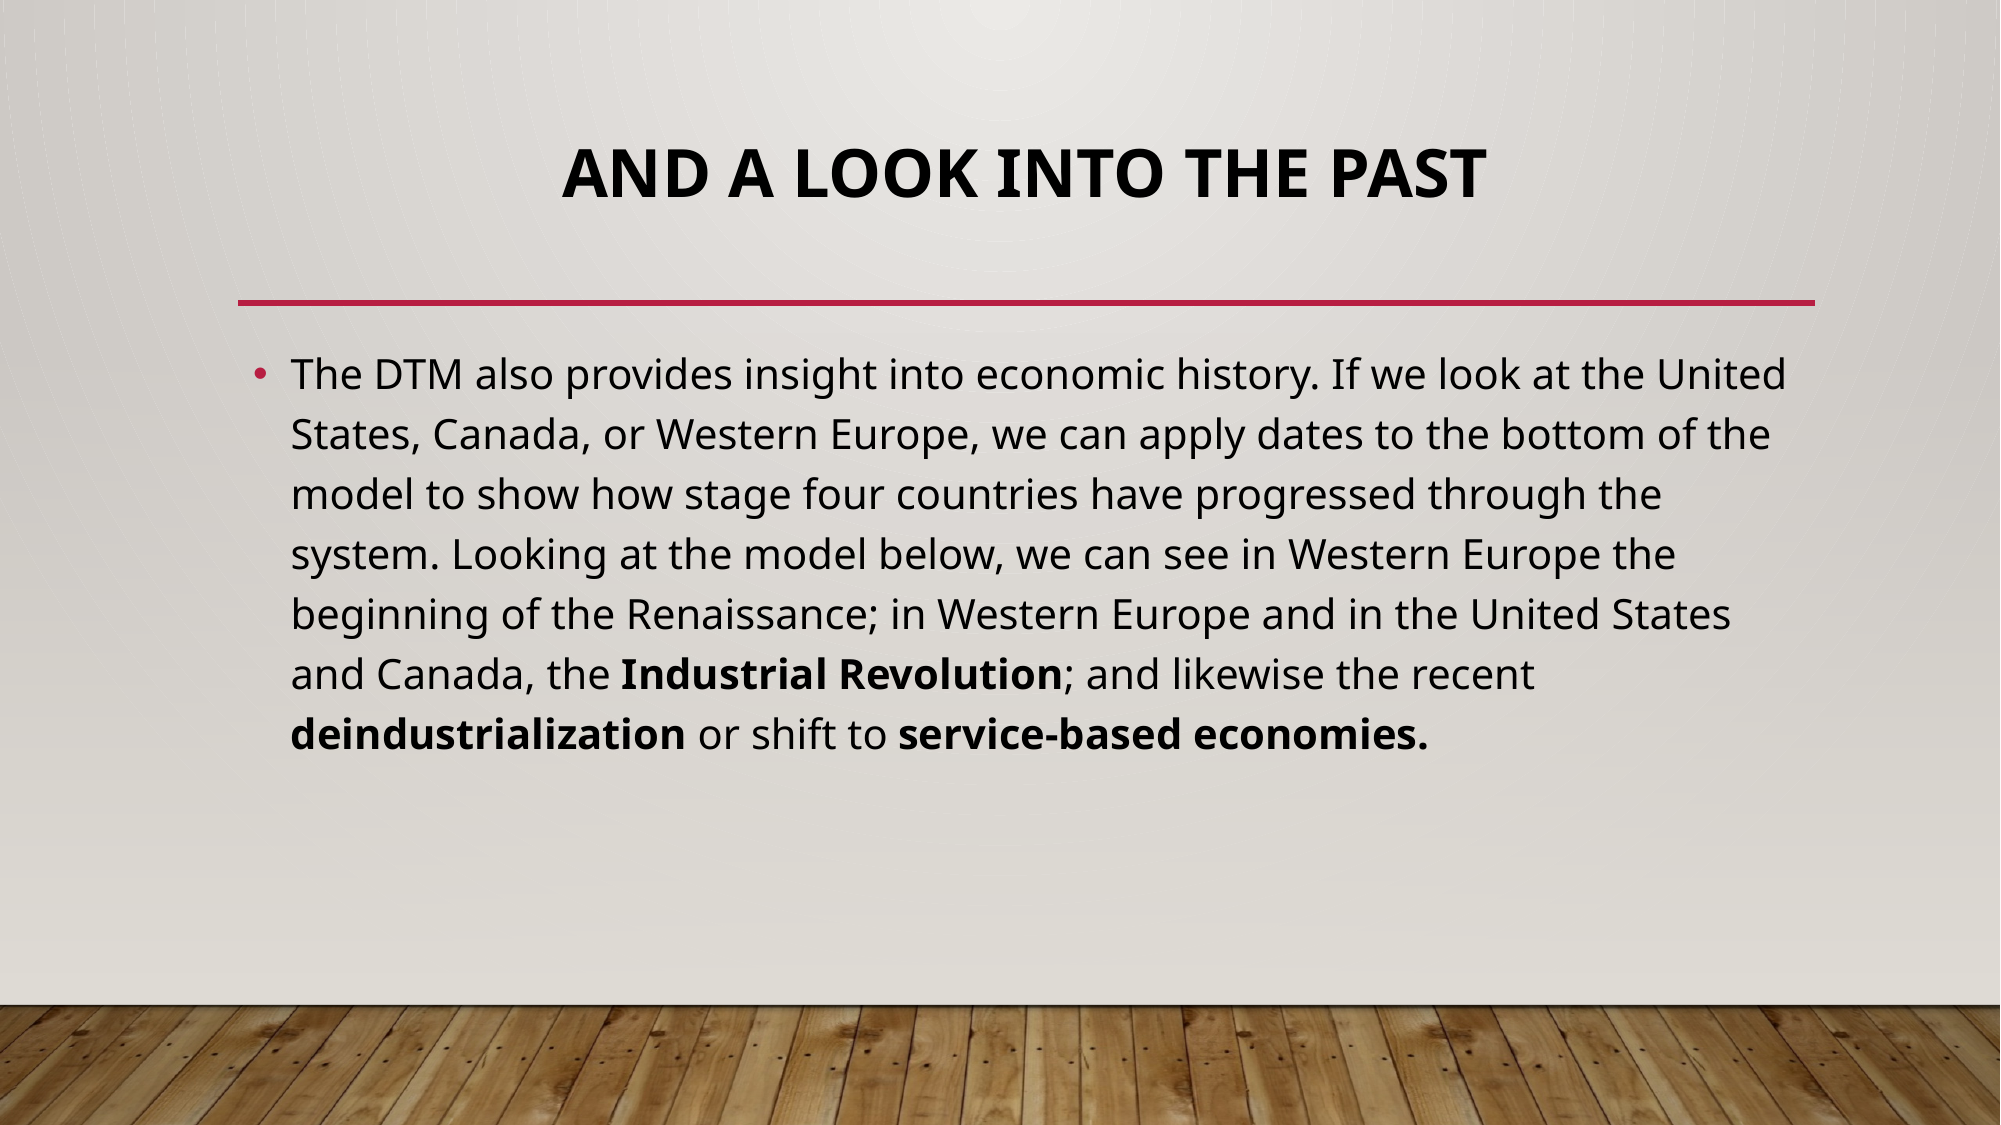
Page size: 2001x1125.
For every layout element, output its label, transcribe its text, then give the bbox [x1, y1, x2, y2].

list The DTM also provides insight into economic history. If we look at the United States, Canada, or Western Europe, we can apply dates to the bottom of the model to show how stage four countries have progressed through the system. Looking at the model below, we can see in Western Europe the beginning of the Renaissance; in Western Europe and in the United States and Canada, the Industrial Revolution; and likewise the recent deindustrialization or shift to service-based economies. [238, 330, 1814, 897]
title And a Look into the Past [238, 131, 1814, 305]
picture [0, 1005, 2000, 1125]
